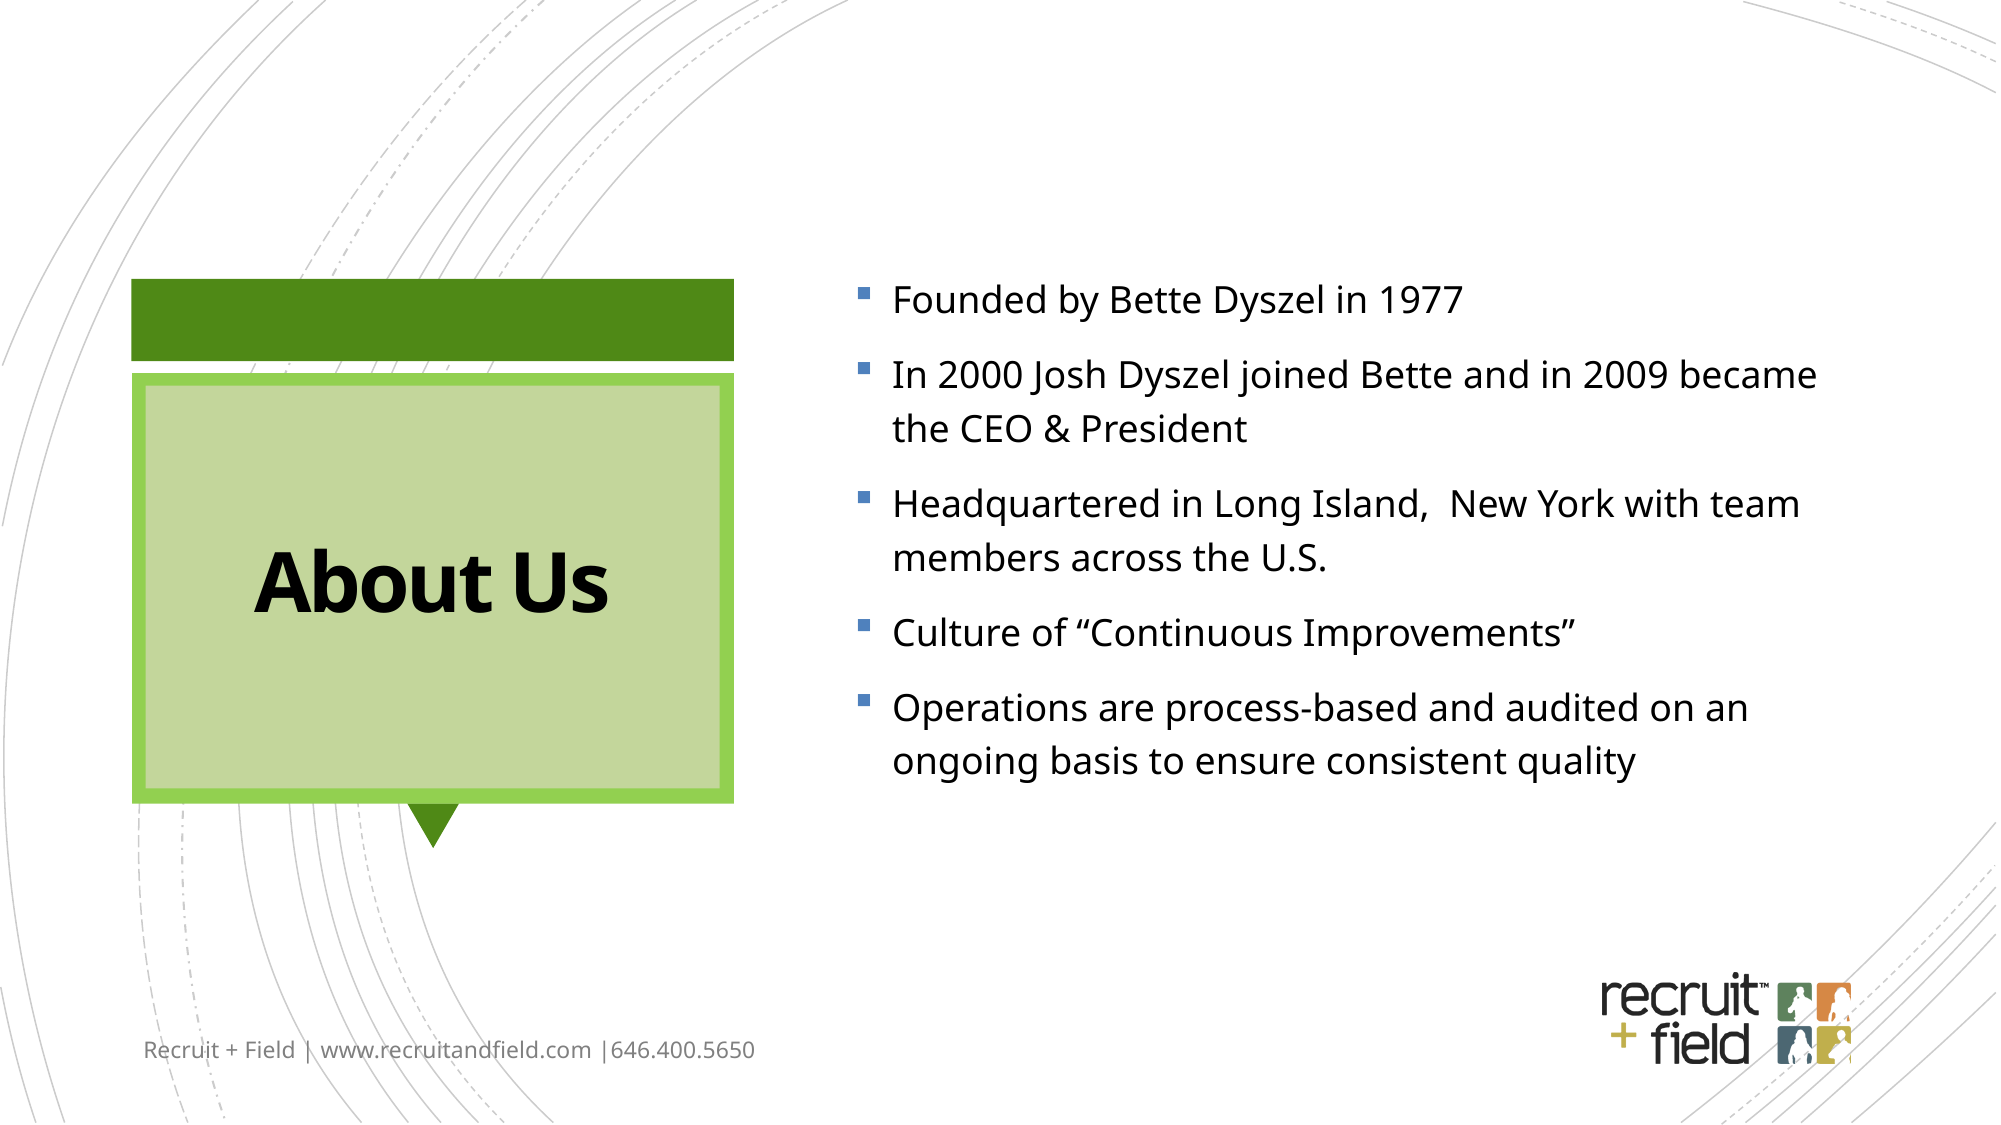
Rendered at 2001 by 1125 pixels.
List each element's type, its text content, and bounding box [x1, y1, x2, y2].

title About Us [145, 385, 720, 789]
picture [1602, 993, 1851, 1064]
list Founded by Bette Dyszel in 1977 In 2000 Josh Dyszel joined Bette and in 2009 became the CEO & President Headquartered in Long Island, New York with team members across the U.S. Culture of “Continuous Improvements” Operations are process-based and audited on an ongoing basis to ensure consistent quality [839, 131, 1871, 993]
